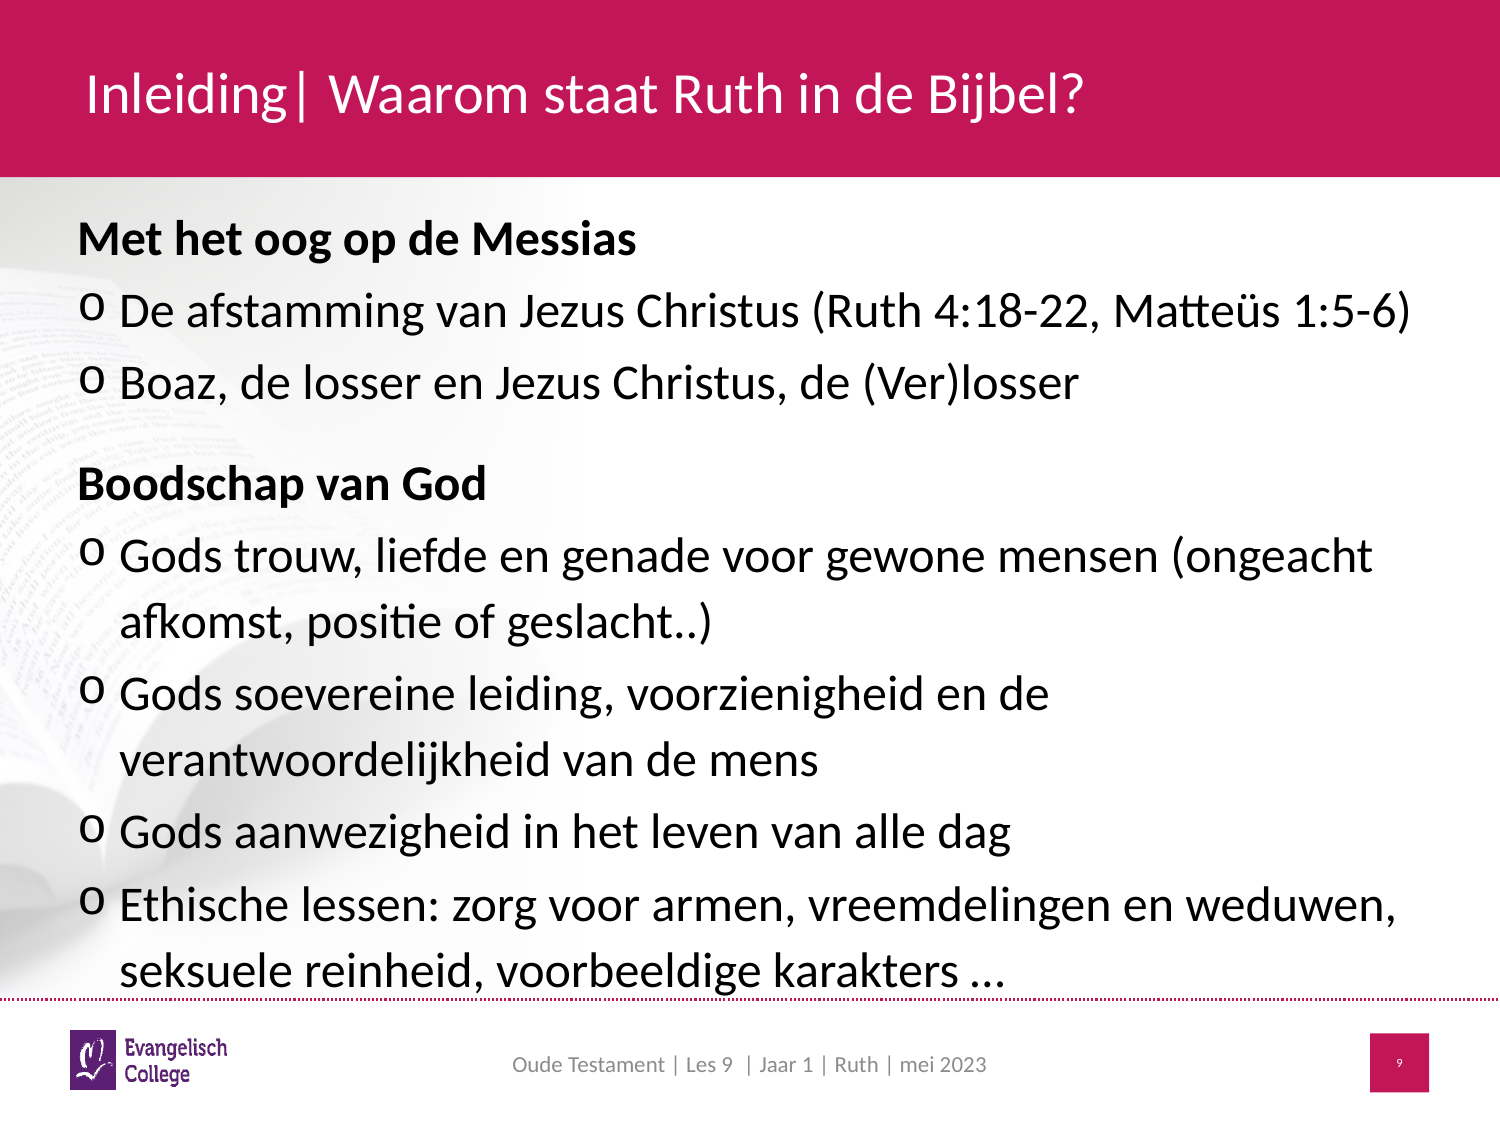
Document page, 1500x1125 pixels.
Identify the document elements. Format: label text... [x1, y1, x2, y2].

picture [70, 1030, 227, 1090]
list Met het oog op de Messias De afstamming van Jezus Christus (Ruth 4:18-22, Matteüs 1:5-6) Boaz, de losser en Jezus Christus, de (Ver)losser Boodschap van God Gods trouw, liefde en genade voor gewone mensen (ongeacht afkomst, positie of geslacht..) Gods soevereine leiding, voorzienigheid en de verantwoordelijkheid van de mens Gods aanwezigheid in het leven van alle dag Ethische lessen: zorg voor armen, vreemdelingen en weduwen, seksuele reinheid, voorbeeldige karakters … [62, 191, 1470, 1017]
slide_number 9 [1370, 1033, 1430, 1093]
title Inleiding| Waarom staat Ruth in de Bijbel? [70, 30, 1430, 149]
footer Oude Testament | Les 9 | Jaar 1 | Ruth | mei 2023 [313, 1032, 1187, 1093]
